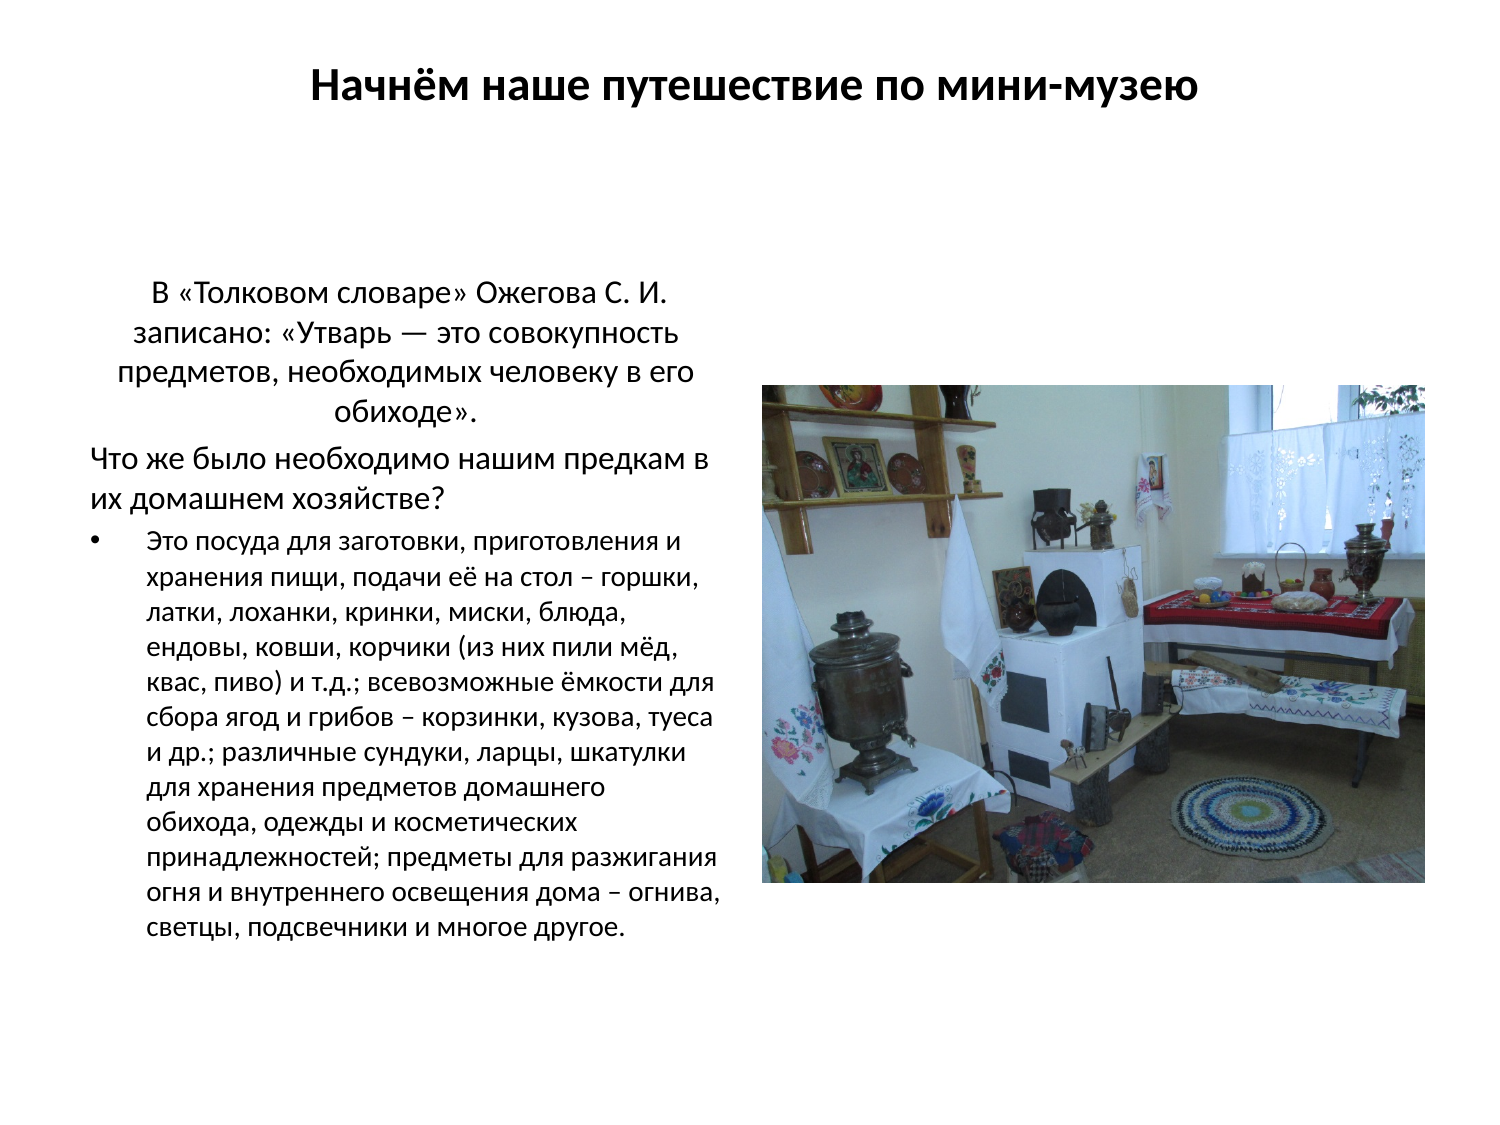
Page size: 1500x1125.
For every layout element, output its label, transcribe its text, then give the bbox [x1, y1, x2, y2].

list В «Толковом словаре» Ожегова С. И. записано: «Утварь — это совокупность предметов, необходимых человеку в его обиходе». Что же было необходимо нашим предкам в их домашнем хозяйстве? Это посуда для заготовки, приготовления и хранения пищи, подачи её на стол – горшки, латки, лоханки, кринки, миски, блюда, ендовы, ковши, корчики (из них пили мёд, квас, пиво) и т.д.; всевозможные ёмкости для сбора ягод и грибов – корзинки, кузова, туеса и др.; различные сундуки, ларцы, шкатулки для хранения предметов домашнего обихода, одежды и косметических принадлежностей; предметы для разжигания огня и внутреннего освещения дома – огнива, светцы, подсвечники и многое другое. [75, 262, 738, 1059]
title Начнём наше путешествие по мини-музею [75, 45, 1425, 233]
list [762, 384, 1426, 883]
